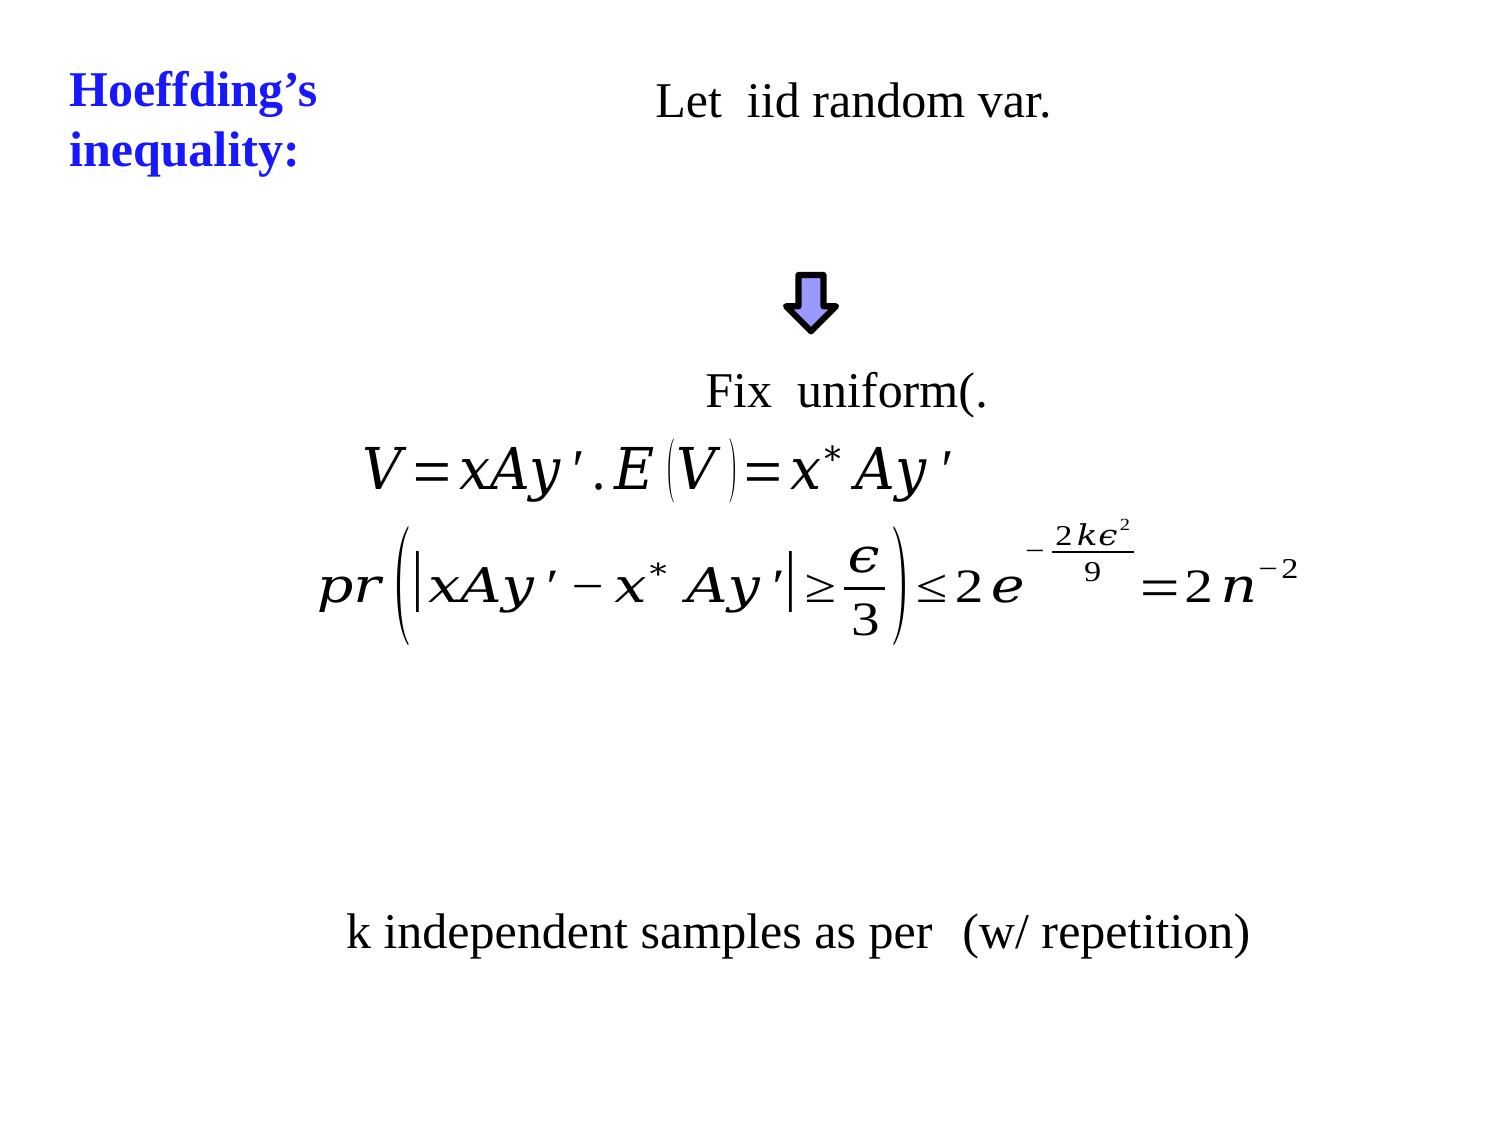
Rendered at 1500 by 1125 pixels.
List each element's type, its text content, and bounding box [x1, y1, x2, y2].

text_box Hoeffding’s inequality: [54, 48, 346, 184]
text_box [0, 0, 1500, 213]
text_box [786, 275, 837, 332]
